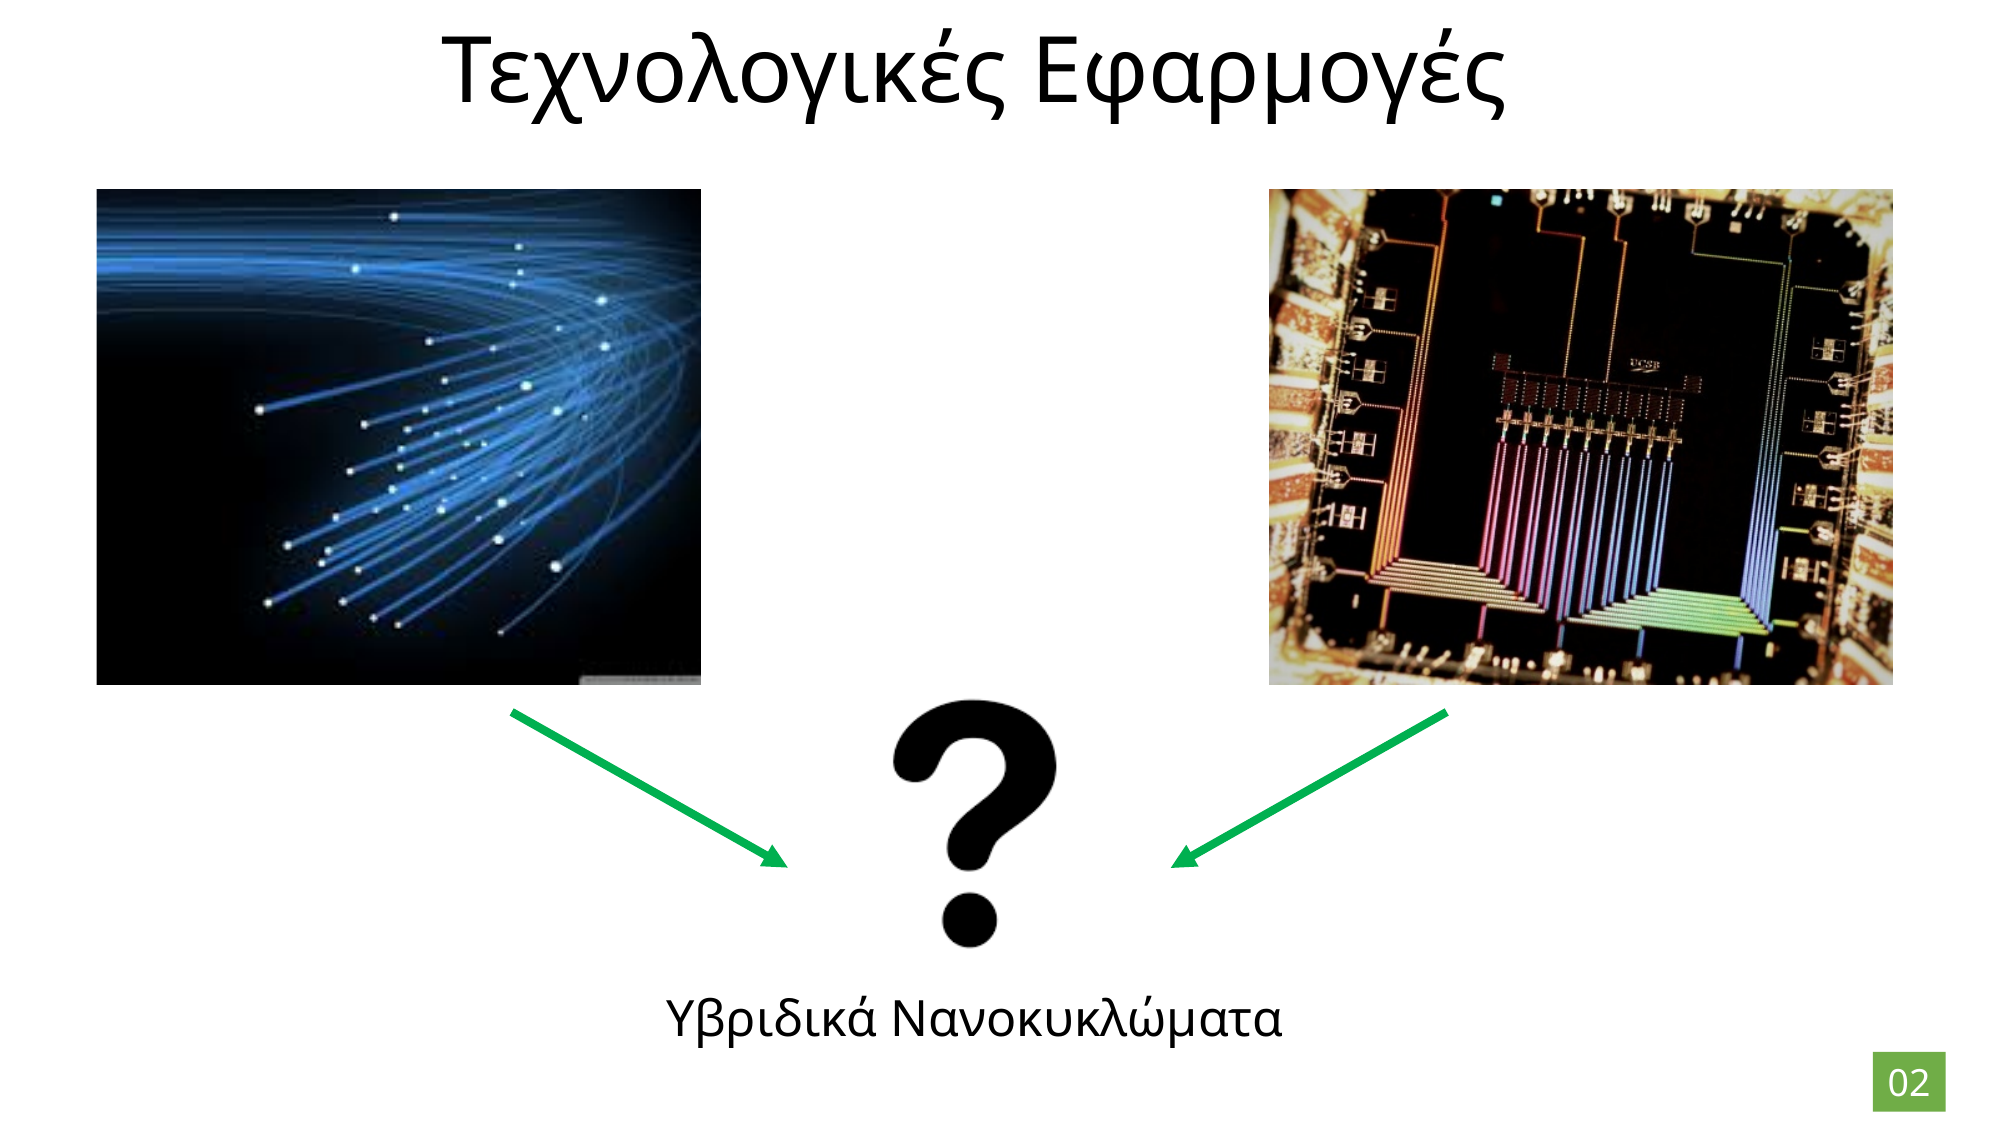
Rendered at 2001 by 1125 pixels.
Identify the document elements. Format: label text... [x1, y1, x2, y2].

text_box Υβριδικά Νανοκυκλώματα [651, 979, 1299, 1054]
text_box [511, 711, 788, 868]
title Τεχνολογικές Εφαρμογές [74, 1, 1876, 130]
picture [1269, 189, 1893, 685]
picture [732, 696, 1218, 952]
picture [96, 189, 701, 685]
text_box 02 [1872, 1051, 1947, 1113]
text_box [1170, 711, 1447, 868]
